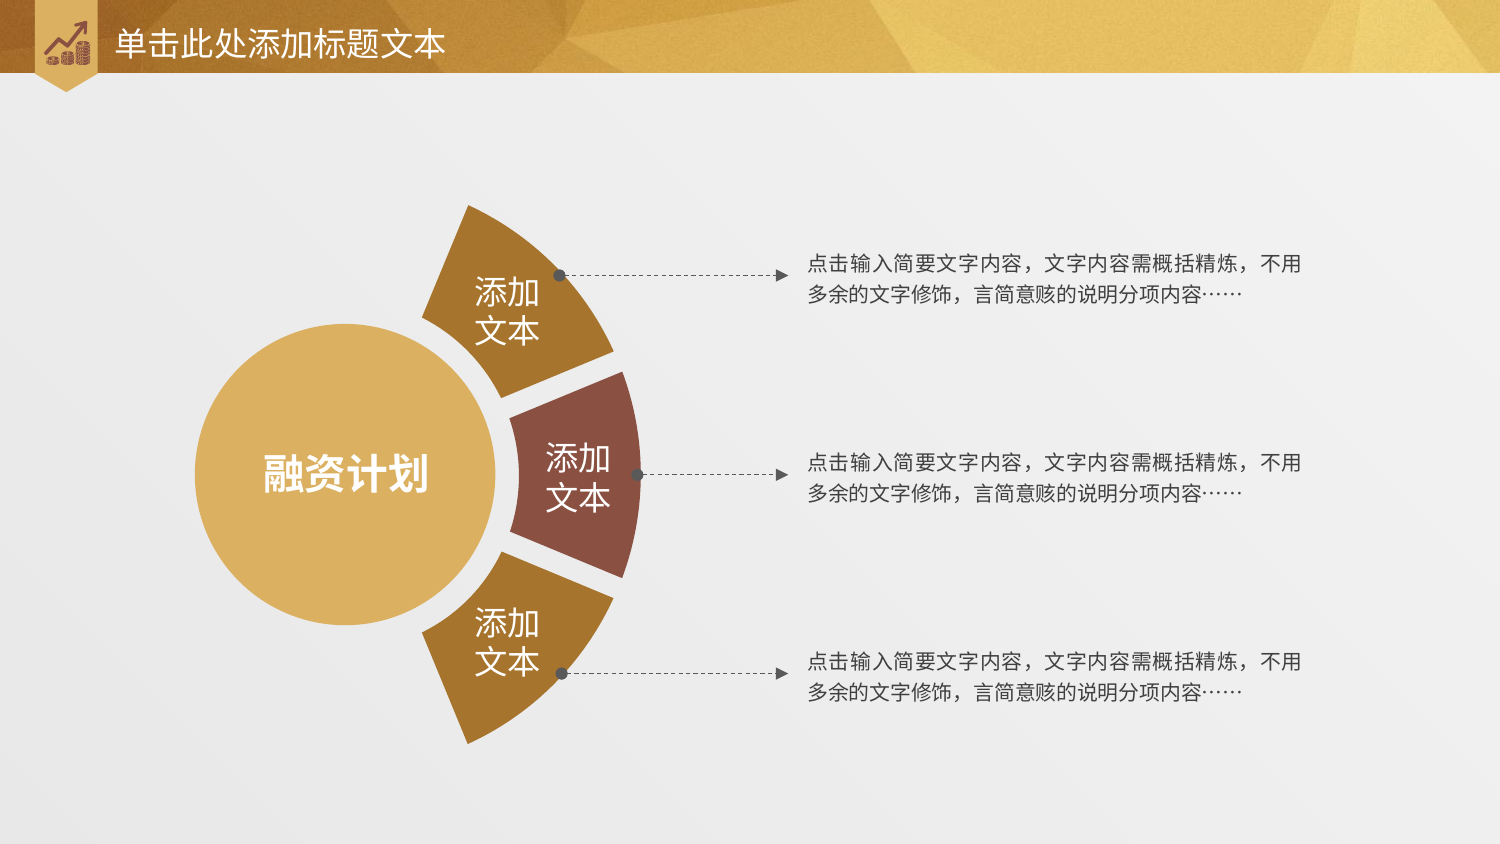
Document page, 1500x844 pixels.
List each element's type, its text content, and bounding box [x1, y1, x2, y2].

text_box 点击输入简要文字内容，文字内容需概括精炼，不用多余的文字修饰，言简意赅的说明分项内容…… [807, 243, 1303, 307]
text_box [466, 551, 614, 670]
text_box 融资计划 [248, 440, 445, 506]
text_box 点击输入简要文字内容，文字内容需概括精炼，不用多余的文字修饰，言简意赅的说明分项内容…… [807, 641, 1303, 705]
text_box [194, 323, 496, 626]
picture [98, 0, 1500, 73]
title 单击此处添加标题文本 [99, 20, 550, 66]
text_box 添加文本 [530, 437, 627, 517]
text_box [46, 56, 60, 66]
text_box [467, 281, 614, 399]
text_box [421, 606, 558, 745]
text_box [61, 40, 91, 66]
text_box [44, 20, 88, 55]
text_box 点击输入简要文字内容，文字内容需概括精炼，不用多余的文字修饰，言简意赅的说明分项内容…… [807, 443, 1303, 506]
text_box 添加文本 [460, 601, 556, 682]
text_box [509, 371, 641, 579]
text_box [421, 205, 559, 344]
text_box 添加文本 [460, 270, 556, 351]
picture [0, 0, 34, 73]
